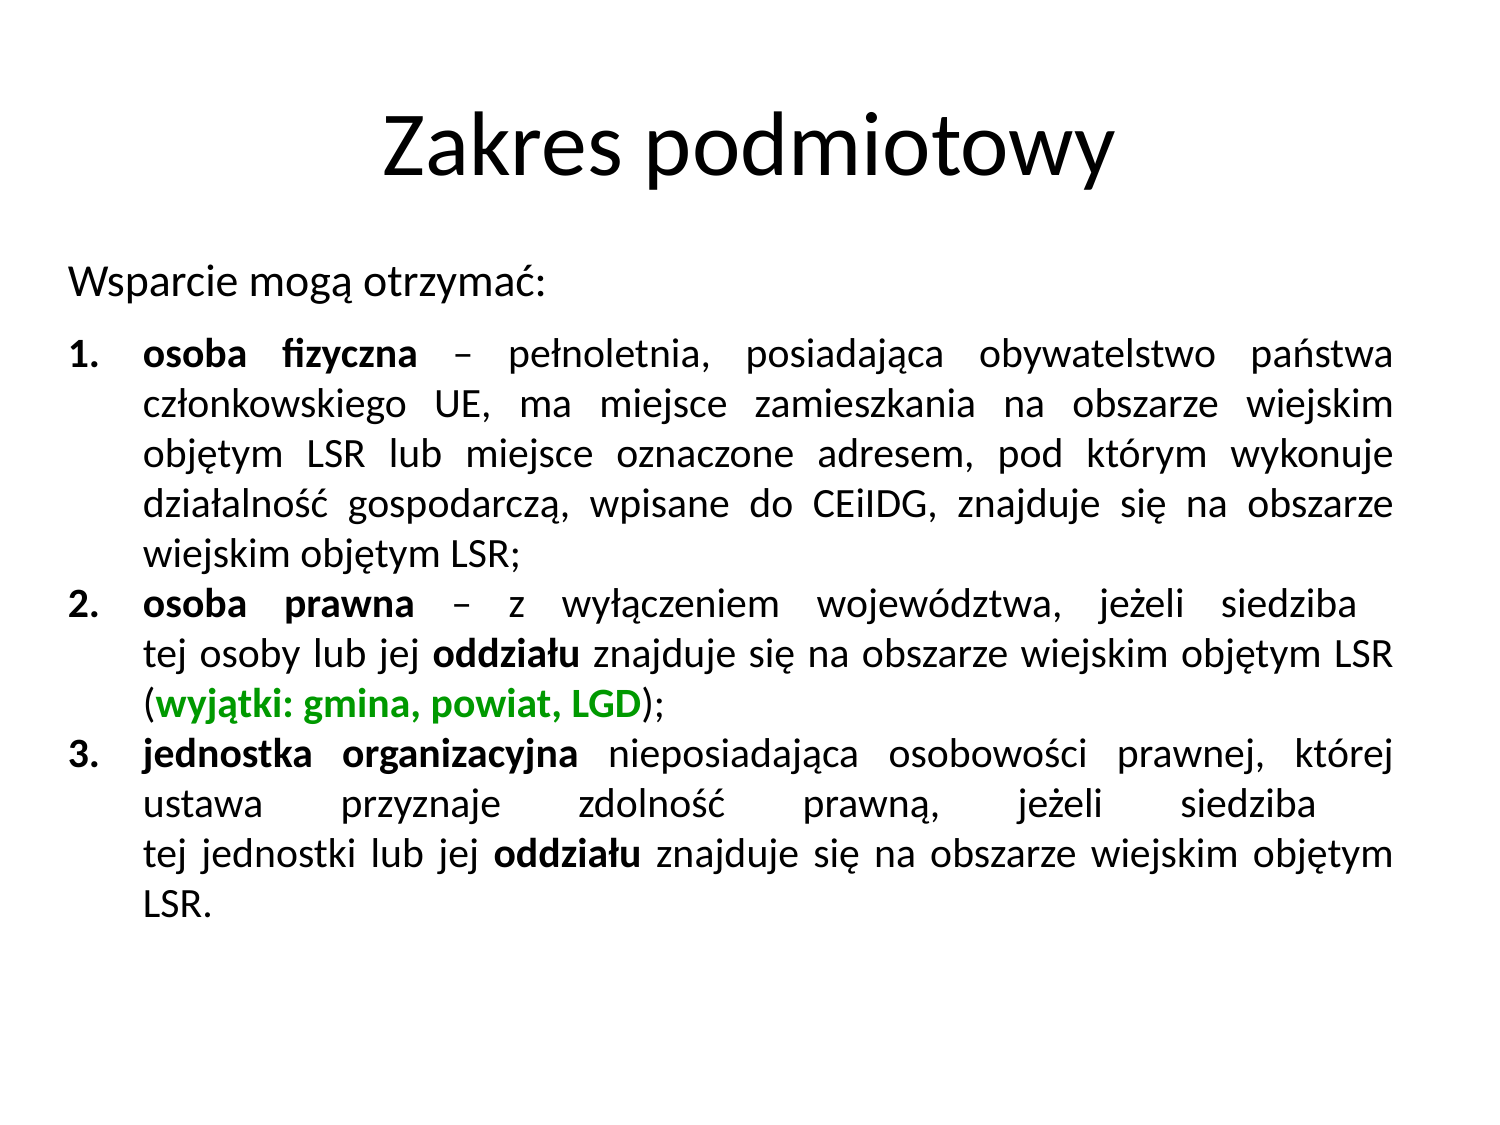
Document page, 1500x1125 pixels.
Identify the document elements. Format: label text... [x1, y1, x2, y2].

text_box Wsparcie mogą otrzymać: osoba fizyczna – pełnoletnia, posiadająca obywatelstwo państwa członkowskiego UE, ma miejsce zamieszkania na obszarze wiejskim objętym LSR lub miejsce oznaczone adresem, pod którym wykonuje działalność gospodarczą, wpisane do CEiIDG, znajduje się na obszarze wiejskim objętym LSR; osoba prawna – z wyłączeniem województwa, jeżeli siedziba tej osoby lub jej oddziału znajduje się na obszarze wiejskim objętym LSR (wyjątki: gmina, powiat, LGD); jednostka organizacyjna nieposiadająca osobowości prawnej, której ustawa przyznaje zdolność prawną, jeżeli siedziba tej jednostki lub jej oddziału znajduje się na obszarze wiejskim objętym LSR. [53, 243, 1409, 934]
title Zakres podmiotowy [75, 45, 1425, 233]
